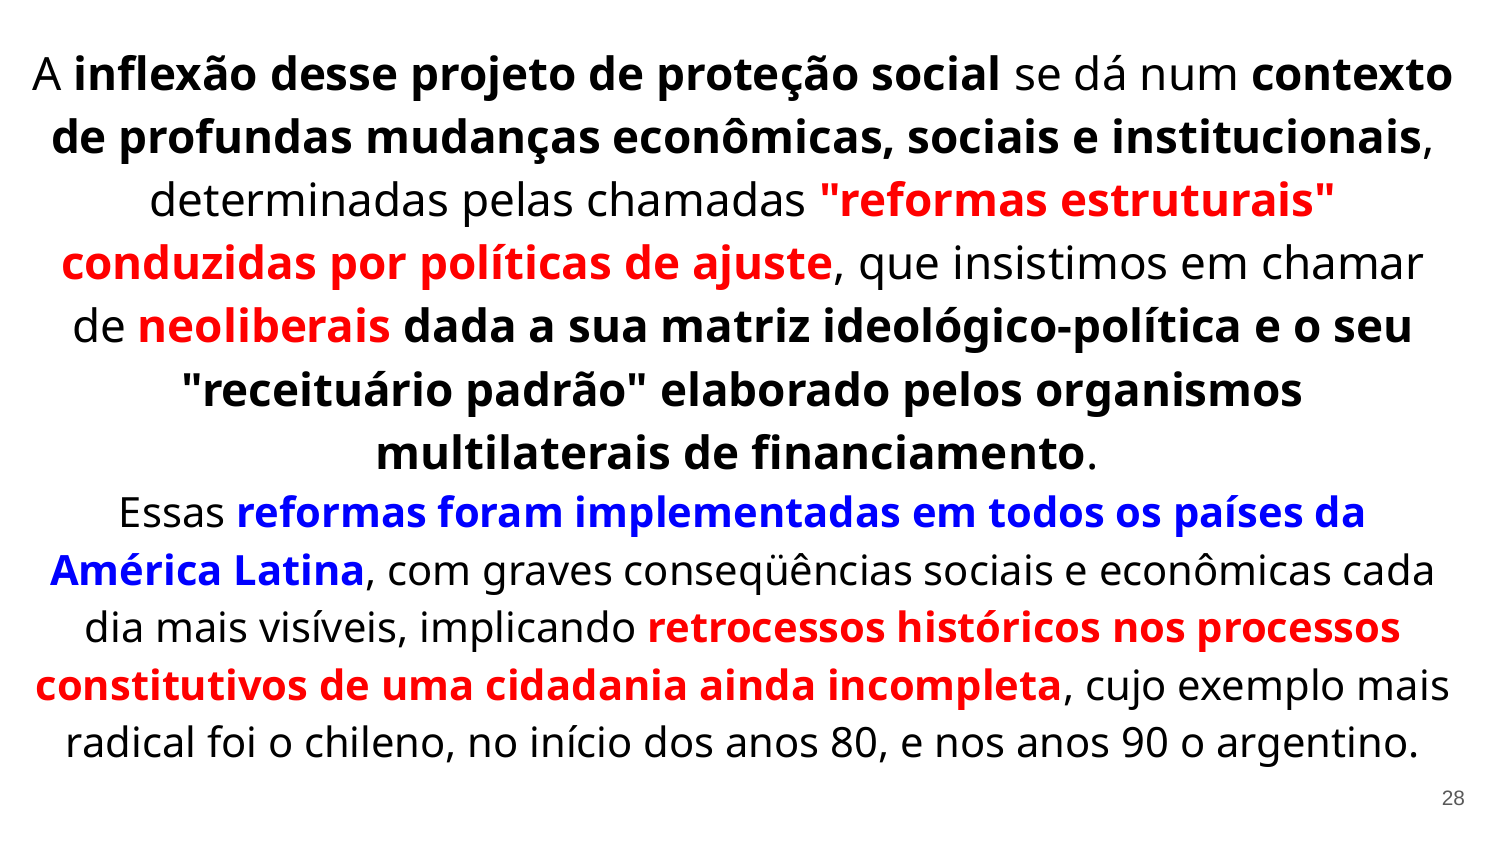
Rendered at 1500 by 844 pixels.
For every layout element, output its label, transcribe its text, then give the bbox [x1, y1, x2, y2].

text_box A inflexão desse projeto de proteção social se dá num contexto de profundas mudanças econômicas, sociais e institucionais, determinadas pelas chamadas "reformas estruturais" conduzidas por políticas de ajuste, que insistimos em chamar de neoliberais dada a sua matriz ideológico-política e o seu "receituário padrão" elaborado pelos organismos multilaterais de financiamento. Essas reformas foram implementadas em todos os países da América Latina, com graves conseqüências sociais e econômicas cada dia mais visíveis, implicando retrocessos históricos nos processos constitutivos de uma cidadania ainda incompleta, cujo exemplo mais radical foi o chileno, no início dos anos 80, e nos anos 90 o argentino. [15, 21, 1471, 805]
slide_number 28 [1389, 764, 1480, 830]
